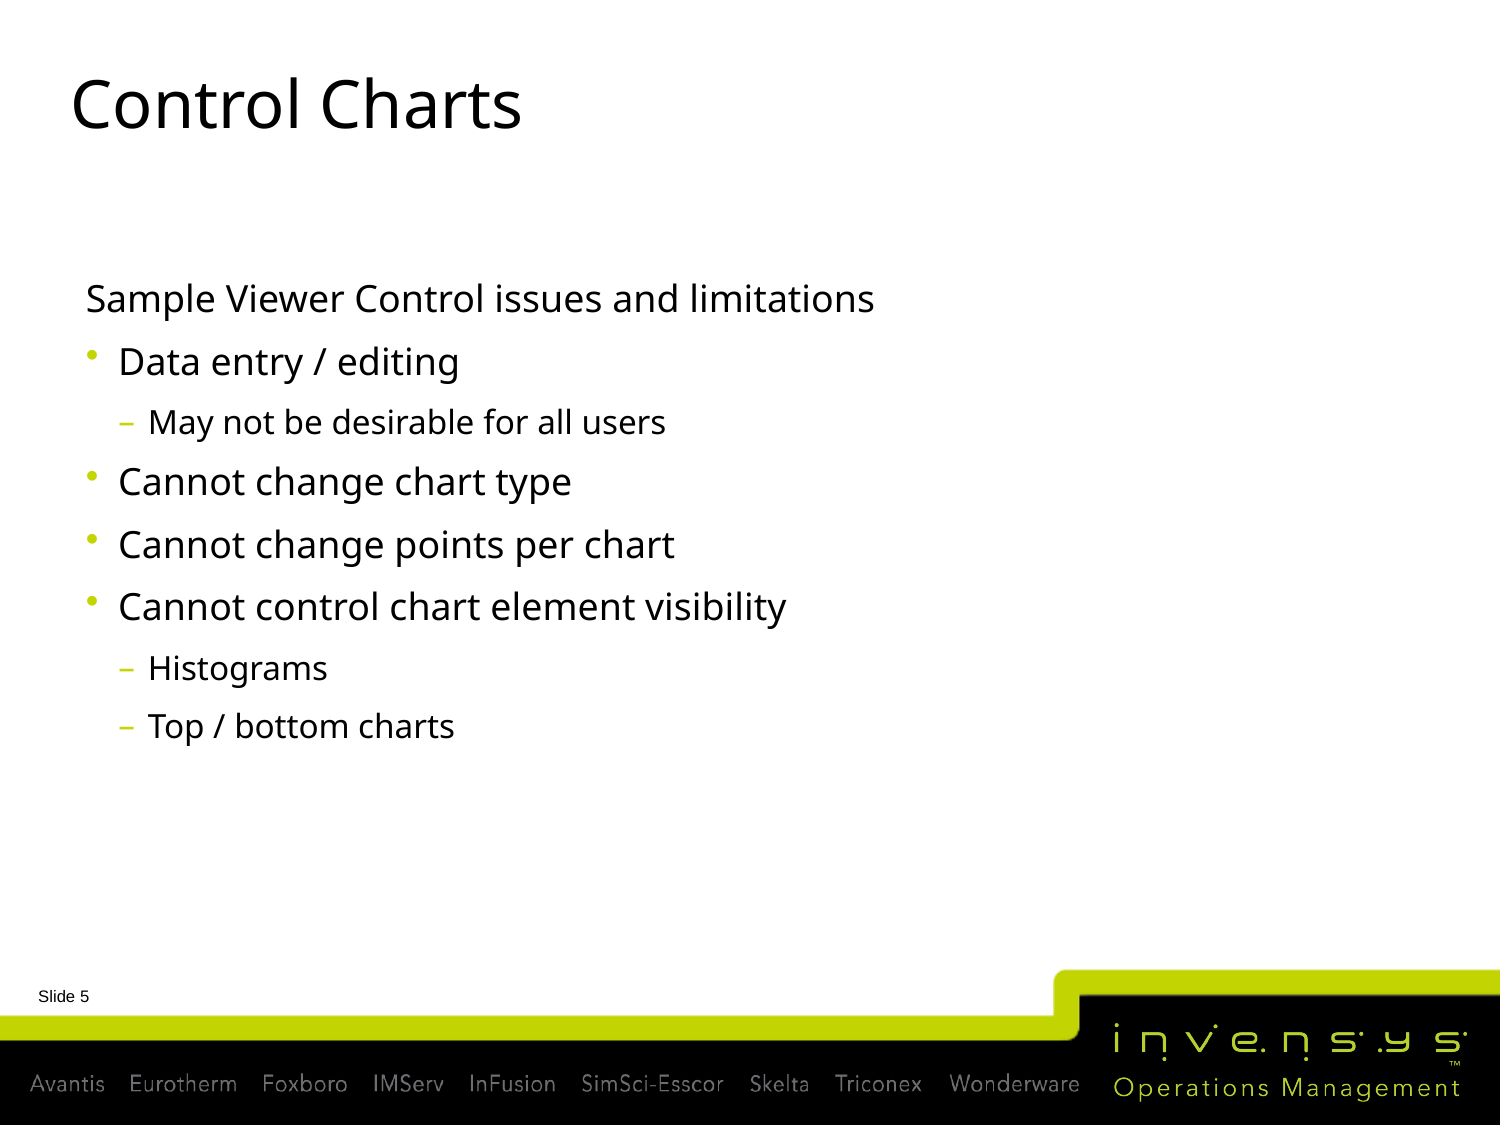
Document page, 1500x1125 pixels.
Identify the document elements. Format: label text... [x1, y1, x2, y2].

slide_number Slide 5 [23, 978, 153, 1008]
text_box Sample Viewer Control issues and limitations Data entry / editing May not be desirable for all users Cannot change chart type Cannot change points per chart Cannot control chart element visibility Histograms Top / bottom charts [70, 262, 1400, 941]
picture [0, 960, 1500, 1102]
title Control Charts [70, 69, 1430, 161]
